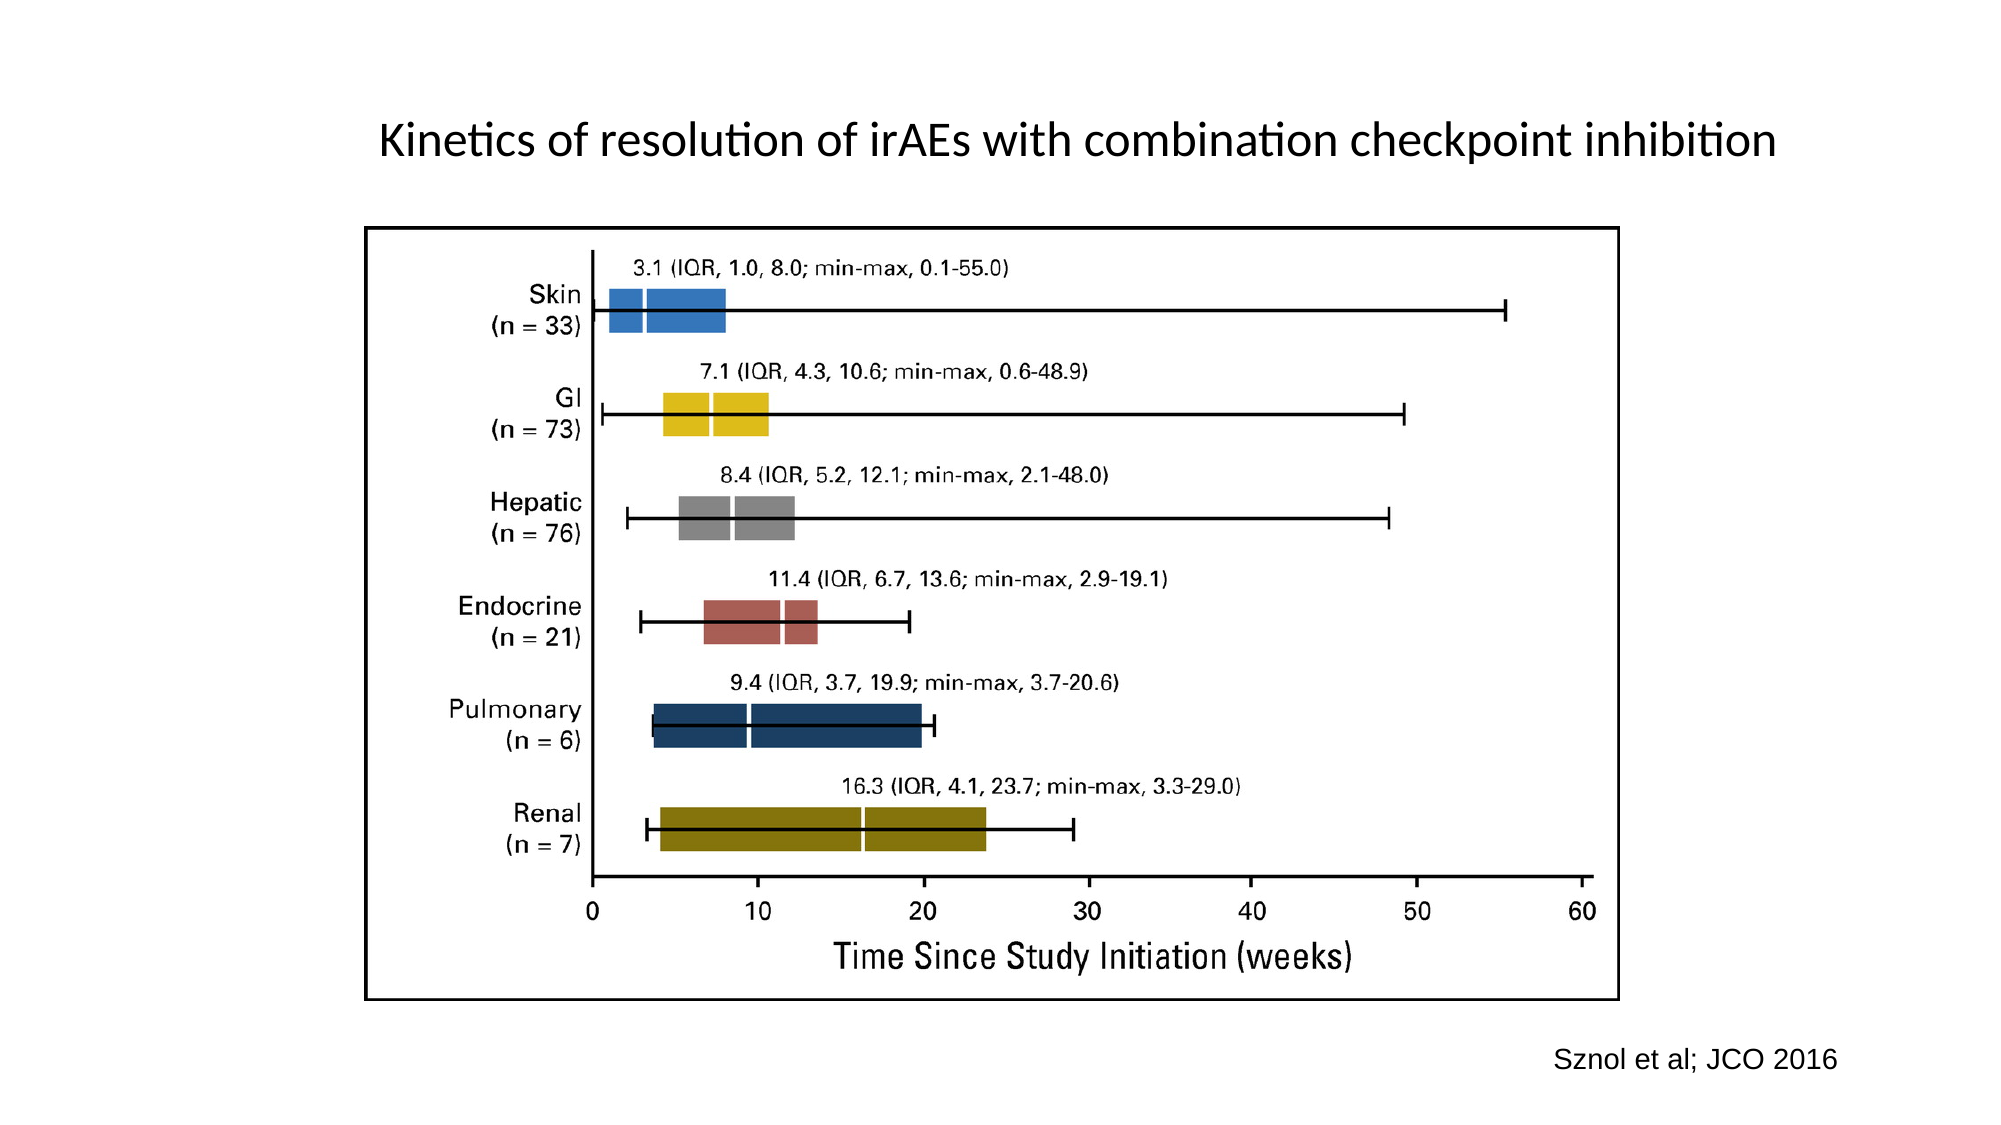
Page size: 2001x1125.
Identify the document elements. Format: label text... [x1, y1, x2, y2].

picture [364, 226, 1620, 1001]
text_box Sznol et al; JCO 2016 [1538, 1032, 1862, 1087]
text_box Kinetics of resolution of irAEs with combination checkpoint inhibition [364, 98, 1837, 174]
